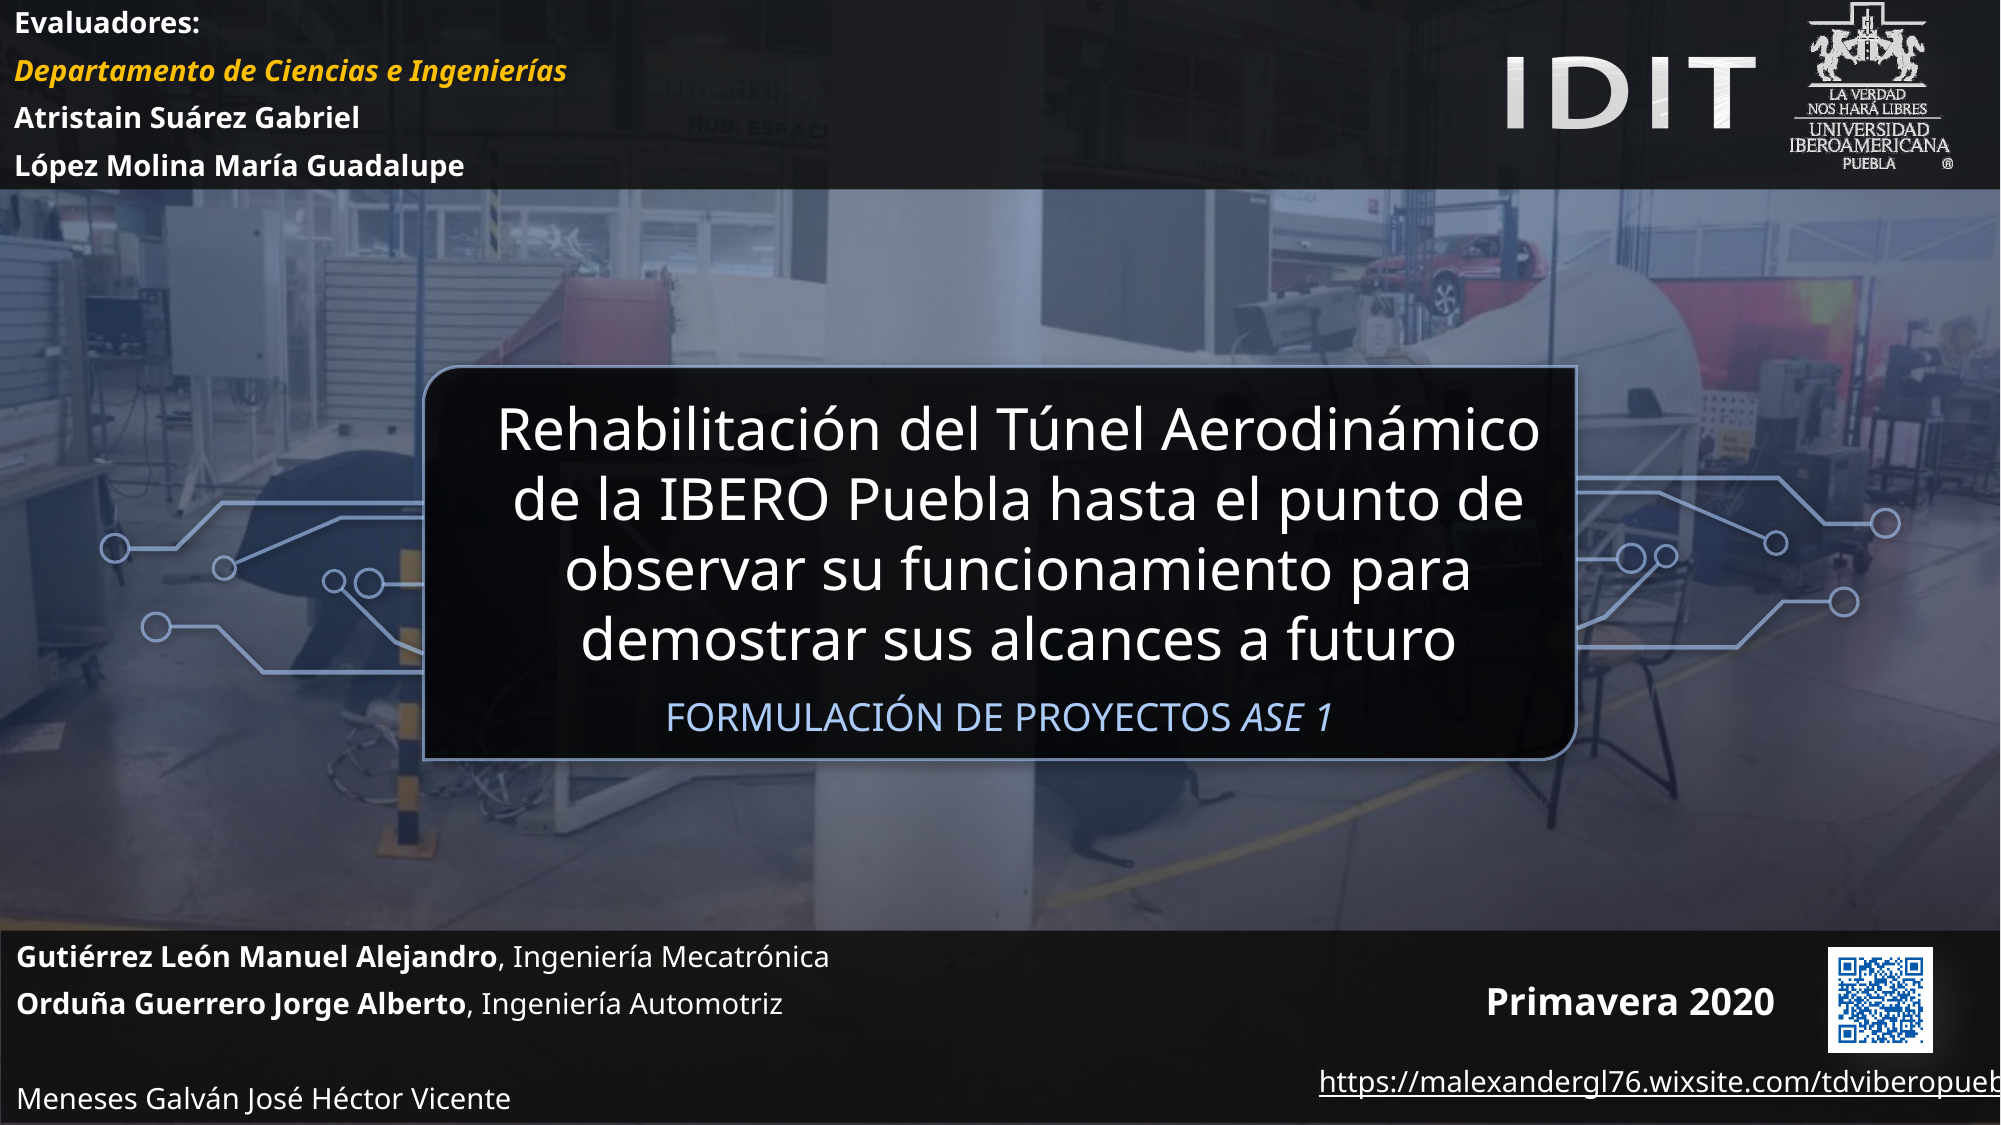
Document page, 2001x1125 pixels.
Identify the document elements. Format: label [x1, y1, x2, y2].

picture [0, 0, 2000, 1125]
text_box [99, 366, 1902, 760]
